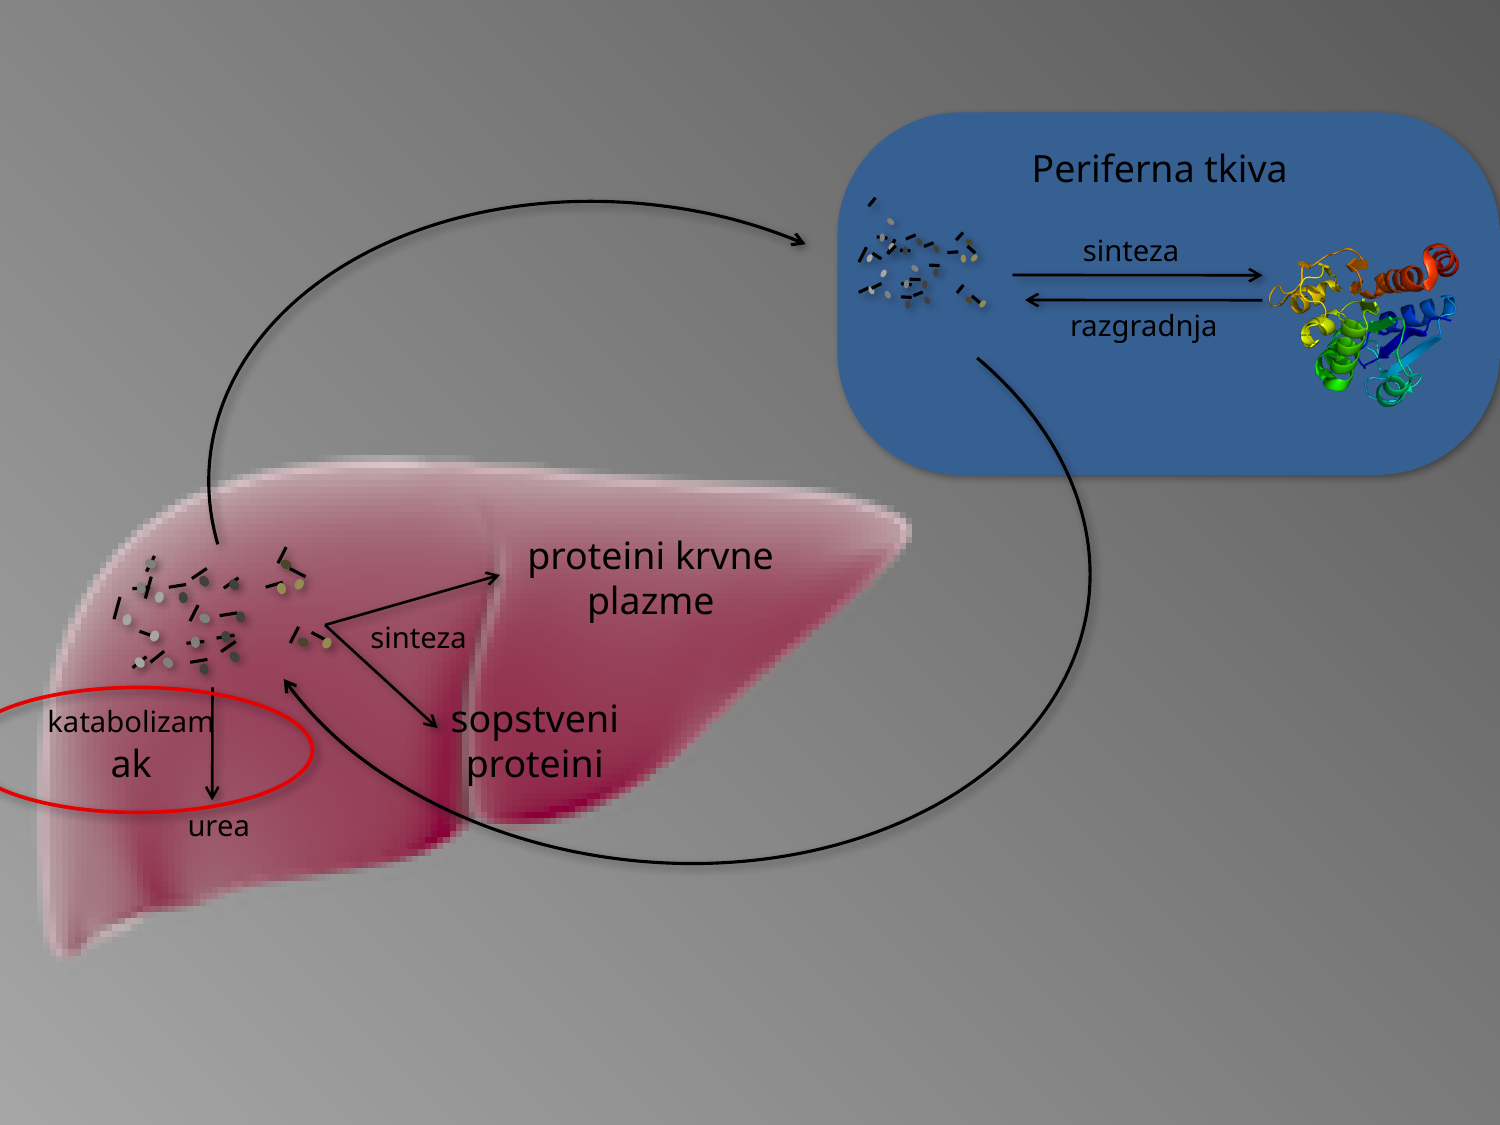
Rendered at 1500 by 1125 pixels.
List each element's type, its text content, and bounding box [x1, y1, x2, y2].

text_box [866, 215, 991, 310]
picture [1262, 237, 1465, 413]
text_box [837, 110, 1500, 478]
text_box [121, 540, 329, 671]
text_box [324, 574, 501, 626]
text_box sinteza [1062, 224, 1200, 273]
text_box [489, 200, 695, 210]
text_box Periferna tkiva [1016, 137, 1303, 198]
text_box razgradnja [1050, 310, 1238, 350]
picture [0, 212, 938, 1125]
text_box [324, 624, 438, 729]
text_box [941, 357, 1091, 804]
